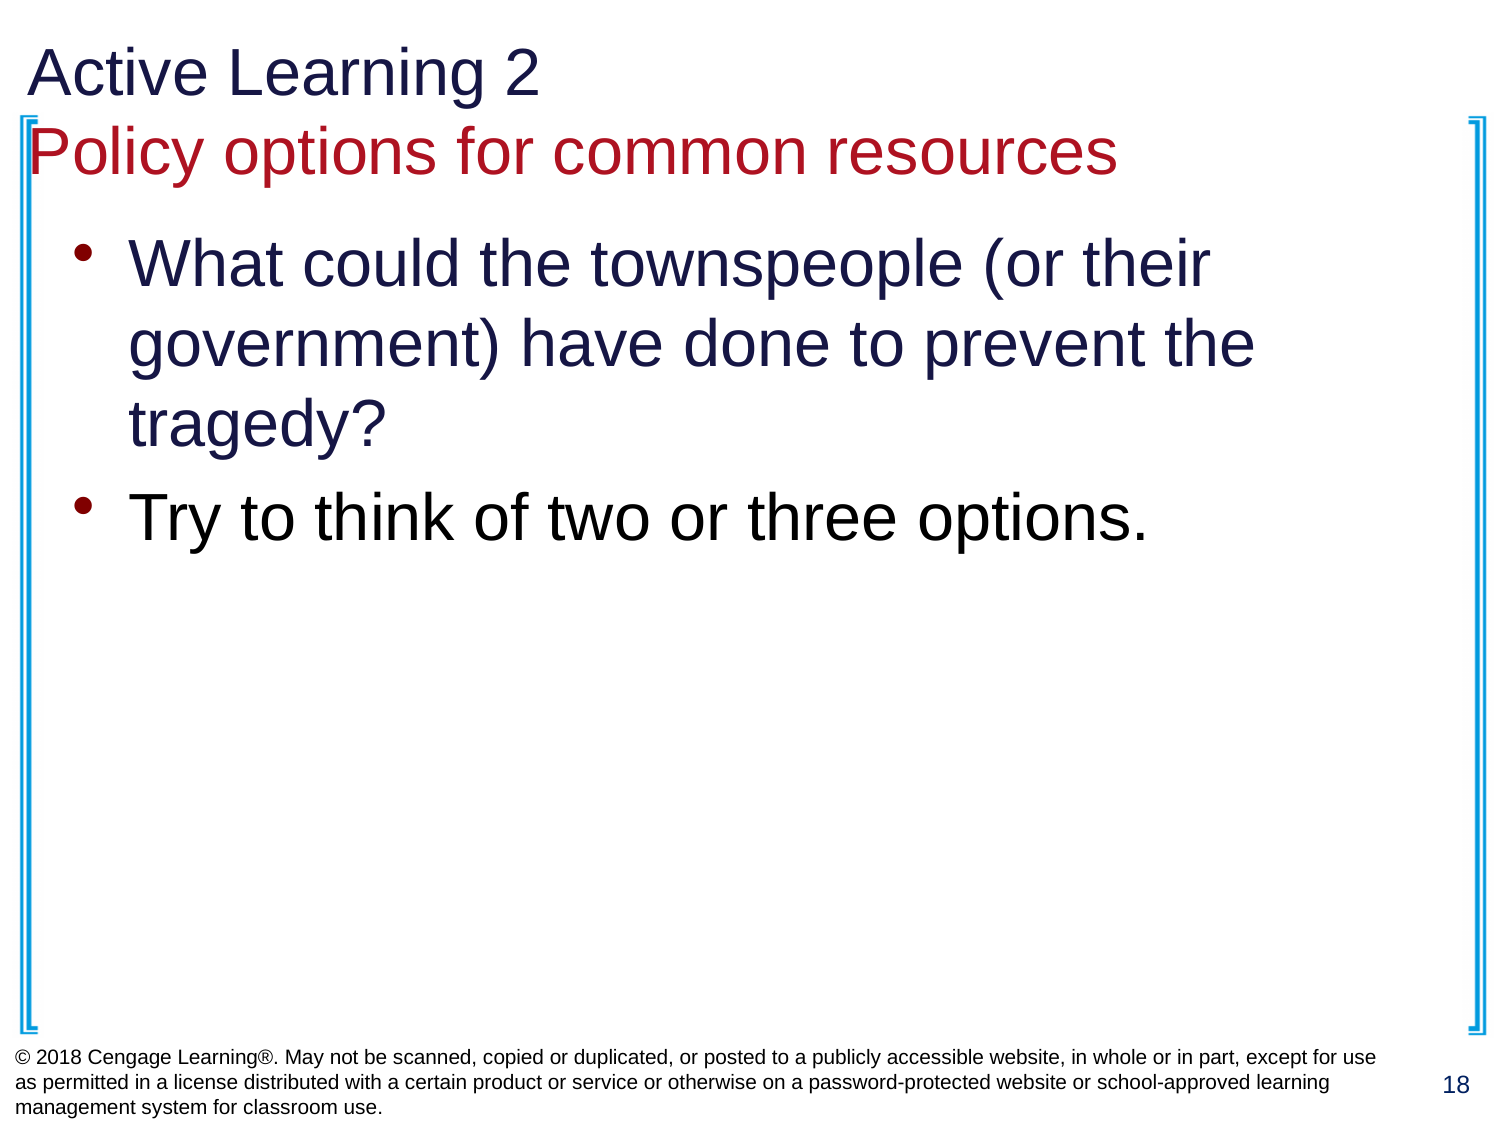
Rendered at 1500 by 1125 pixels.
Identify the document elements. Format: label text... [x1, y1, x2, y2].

picture [1463, 200, 1493, 1037]
footer © 2018 Cengage Learning®. May not be scanned, copied or duplicated, or posted to a publicly accessible website, in whole or in part, except for use as permitted in a license distributed with a certain product or service or otherwise on a password-protected website or school-approved learning management system for classroom use. [0, 1037, 1412, 1125]
list What could the townspeople (or their government) have done to prevent the tragedy? Try to think of two or three options. [56, 212, 1455, 1058]
title Active Learning 2 Policy options for common resources [12, 16, 1500, 200]
slide_number 18 [1412, 1060, 1500, 1125]
picture [13, 200, 43, 1037]
